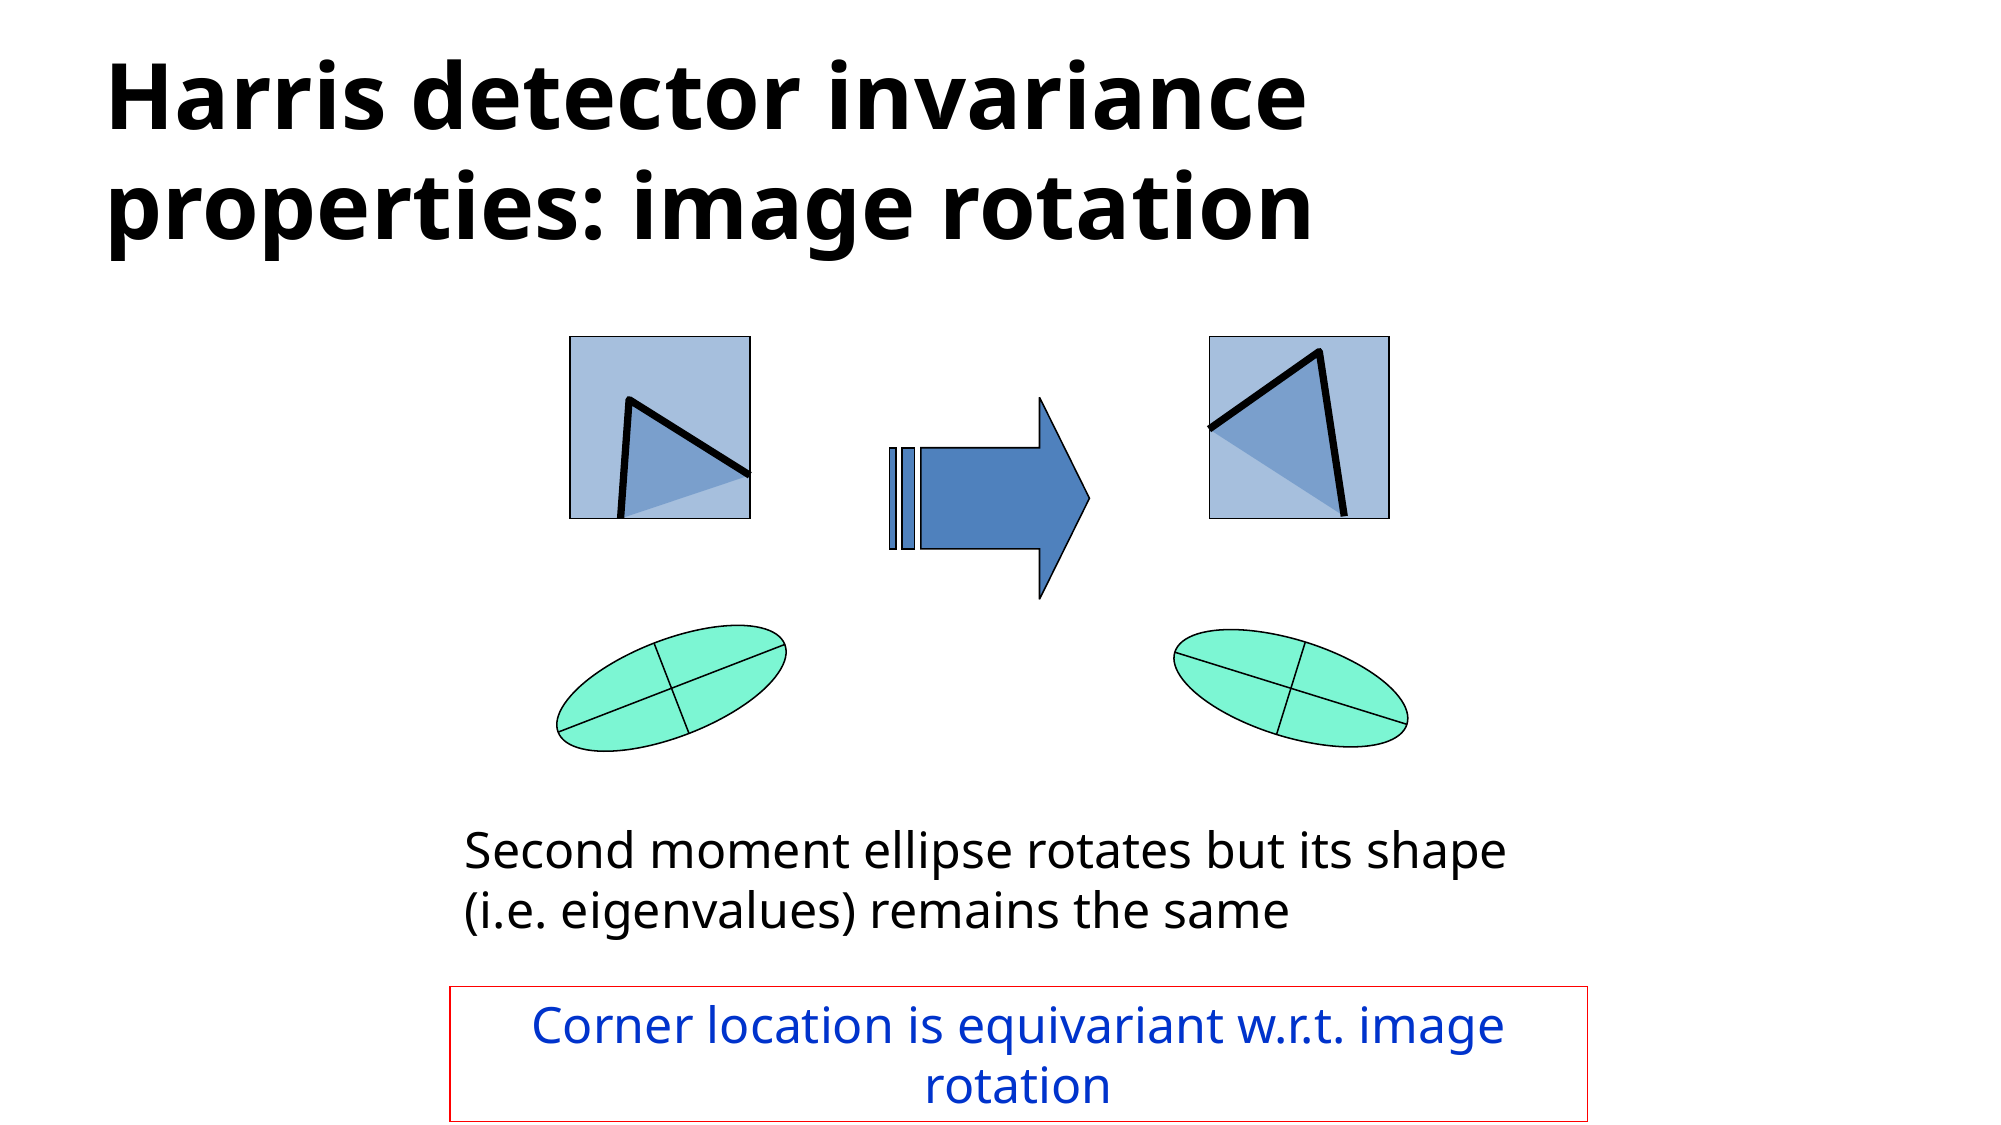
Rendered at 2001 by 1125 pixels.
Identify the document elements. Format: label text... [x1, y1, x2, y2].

text_box Second moment ellipse rotates but its shape (i.e. eigenvalues) remains the same [450, 811, 1550, 947]
title Harris detector invariance properties: image rotation [89, 54, 1775, 242]
text_box Corner location is equivariant w.r.t. image rotation [449, 986, 1588, 1122]
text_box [549, 336, 1413, 737]
